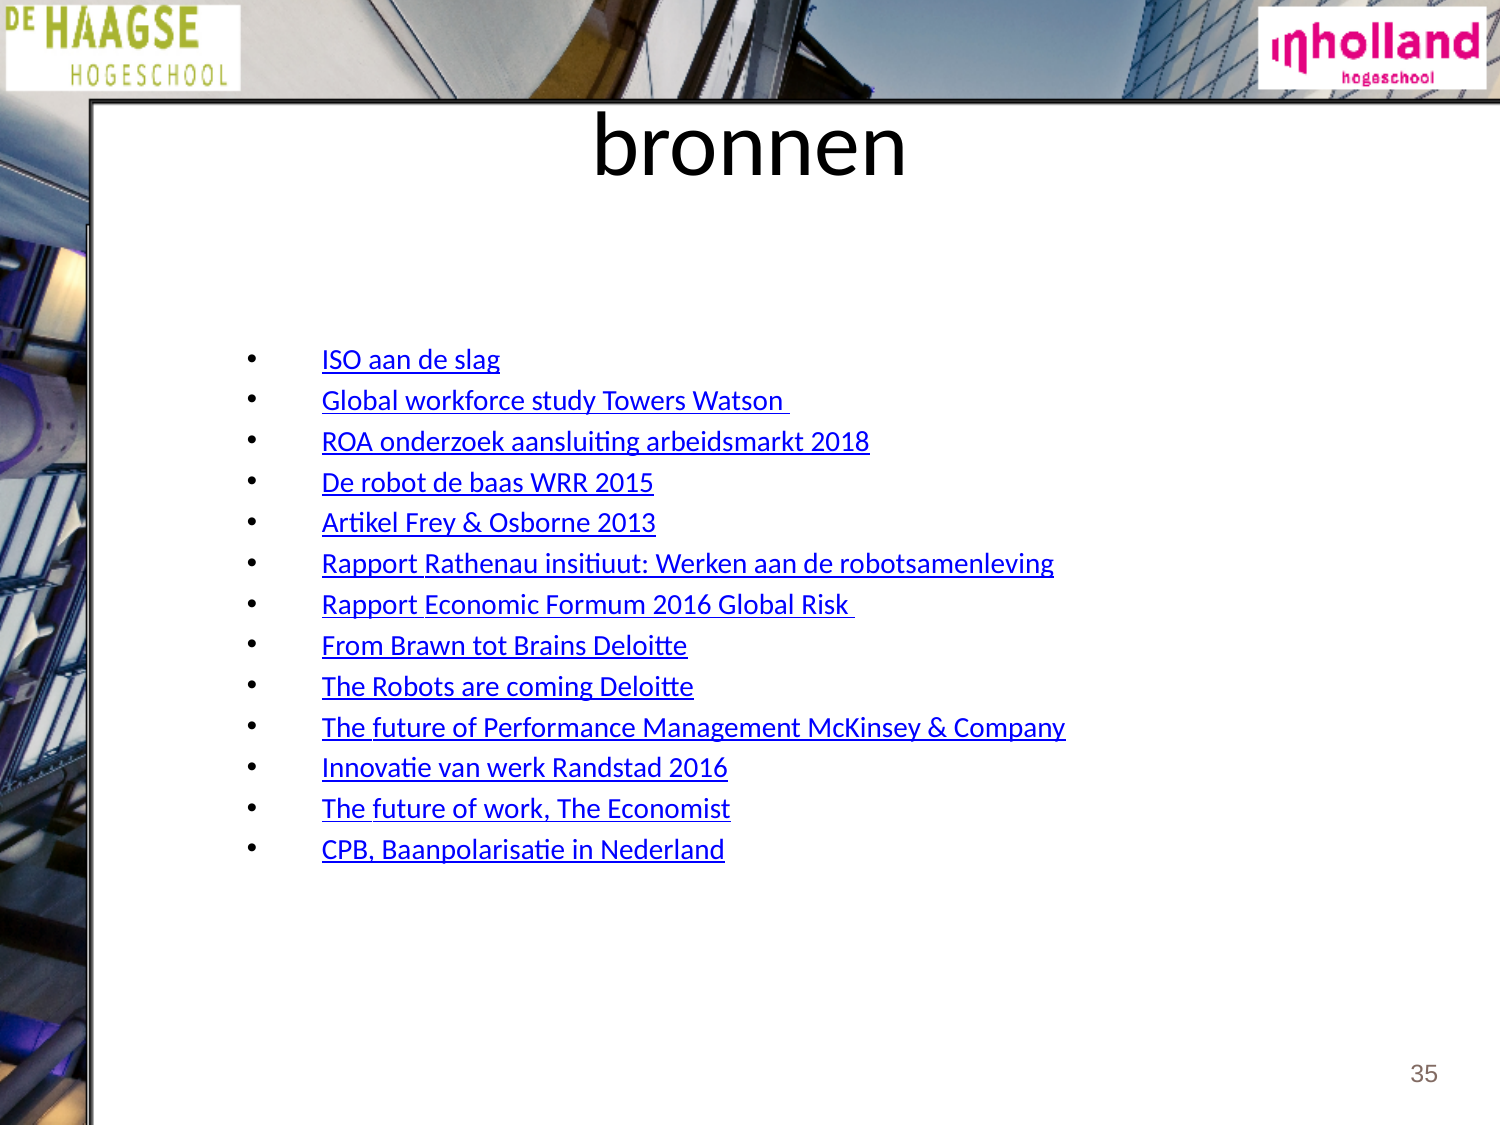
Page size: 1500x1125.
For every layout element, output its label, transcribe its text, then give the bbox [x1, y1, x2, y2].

list ISO aan de slag Global workforce study Towers Watson ROA onderzoek aansluiting arbeidsmarkt 2018 De robot de baas WRR 2015 Artikel Frey & Osborne 2013 Rapport Rathenau insitiuut: Werken aan de robotsamenleving Rapport Economic Formum 2016 Global Risk From Brawn tot Brains Deloitte The Robots are coming Deloitte The future of Performance Management McKinsey & Company Innovatie van werk Randstad 2016 The future of work, The Economist CPB, Baanpolarisatie in Nederland [231, 333, 1454, 1005]
slide_number 35 [1074, 1042, 1454, 1103]
title bronnen [75, 45, 1425, 233]
picture [0, 0, 1500, 1125]
